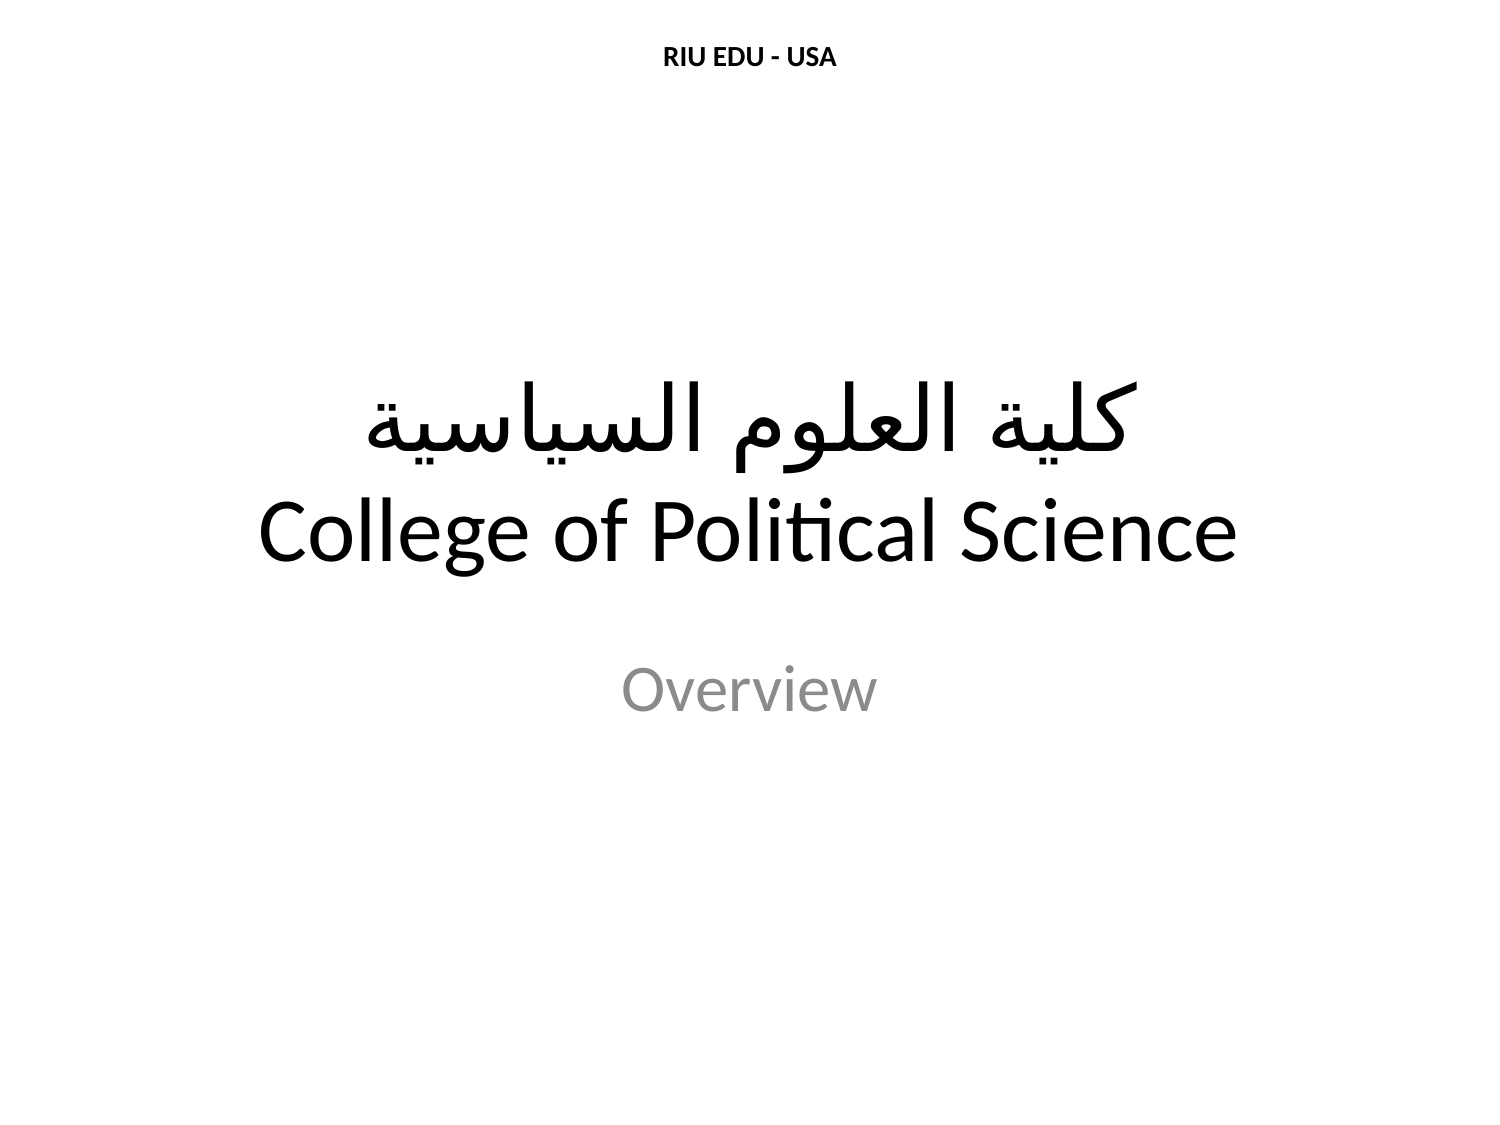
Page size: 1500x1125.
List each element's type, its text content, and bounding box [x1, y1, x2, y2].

subtitle Overview [225, 637, 1275, 925]
title كلية العلوم السياسية College of Political Science [112, 349, 1388, 591]
text_box RIU EDU - USA [648, 29, 852, 80]
